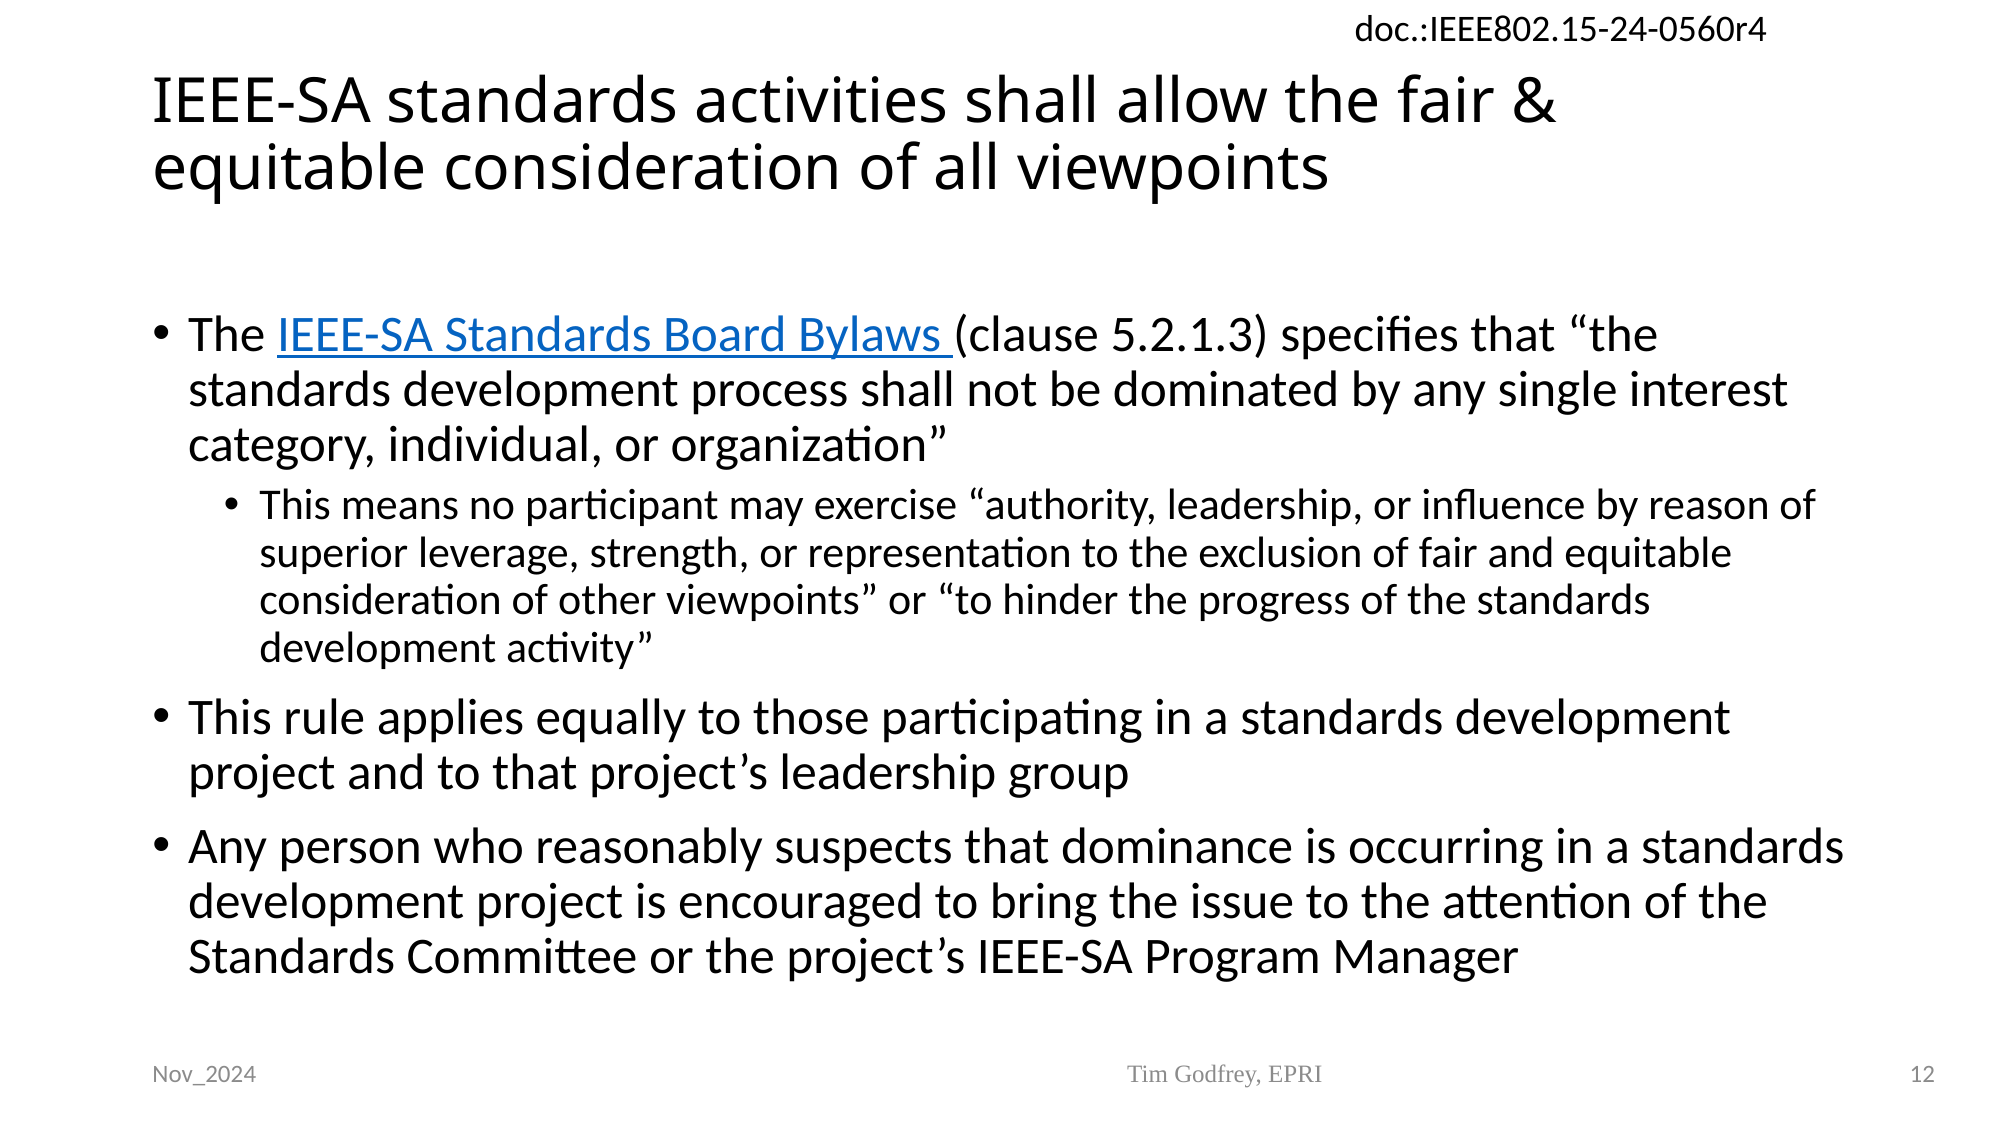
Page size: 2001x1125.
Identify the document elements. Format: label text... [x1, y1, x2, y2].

title IEEE-SA standards activities shall allow the fair & equitable consideration of all viewpoints [137, 59, 1863, 213]
list The IEEE-SA Standards Board Bylaws (clause 5.2.1.3) specifies that “the standards development process shall not be dominated by any single interest category, individual, or organization” This means no participant may exercise “authority, leadership, or influence by reason of superior leverage, strength, or representation to the exclusion of fair and equitable consideration of other viewpoints” or “to hinder the progress of the standards development activity” This rule applies equally to those participating in a standards development project and to that project’s leadership group Any person who reasonably suspects that dominance is occurring in a standards development project is encouraged to bring the issue to the attention of the Standards Committee or the project’s IEEE-SA Program Manager [137, 299, 1863, 1014]
footer Tim Godfrey, EPRI [662, 1042, 1338, 1103]
slide_number 12 [1462, 1042, 1950, 1103]
slide_number Nov_2024 [137, 1042, 588, 1103]
